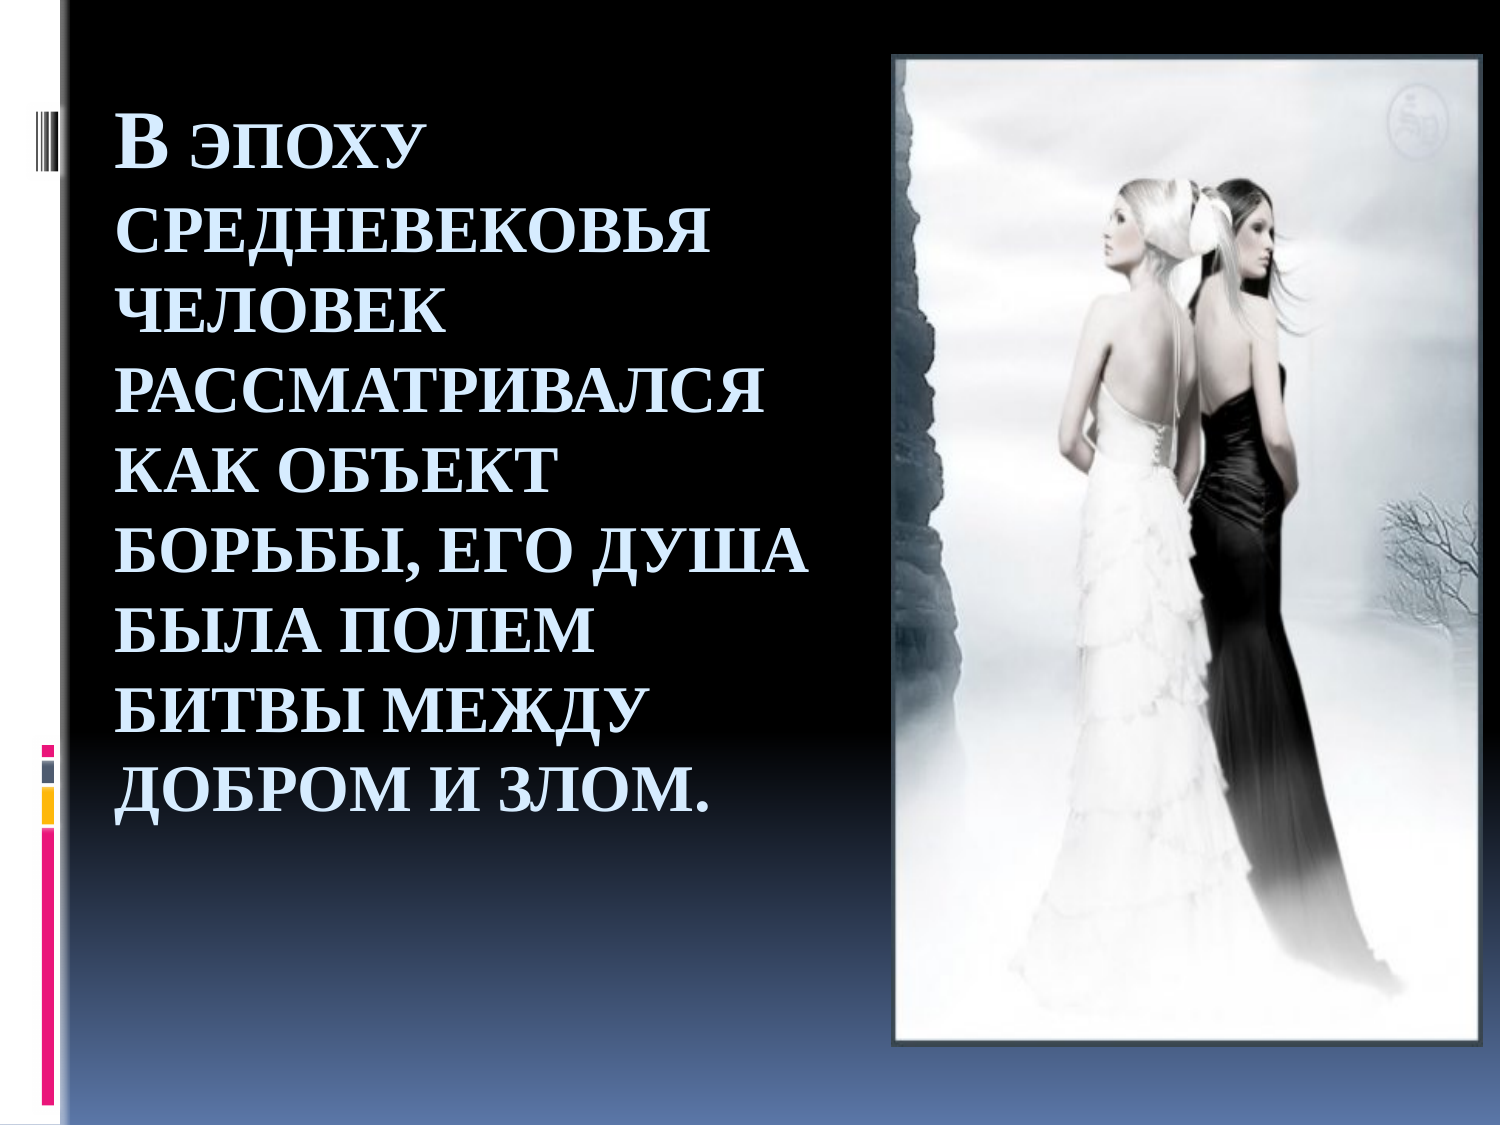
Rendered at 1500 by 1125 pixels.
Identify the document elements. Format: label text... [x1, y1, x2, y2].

picture [891, 54, 1483, 1048]
title В эпоху средневековья человек рассматривался как объект борьбы, его душа была полем битвы между добром и злом. [100, 78, 857, 1012]
